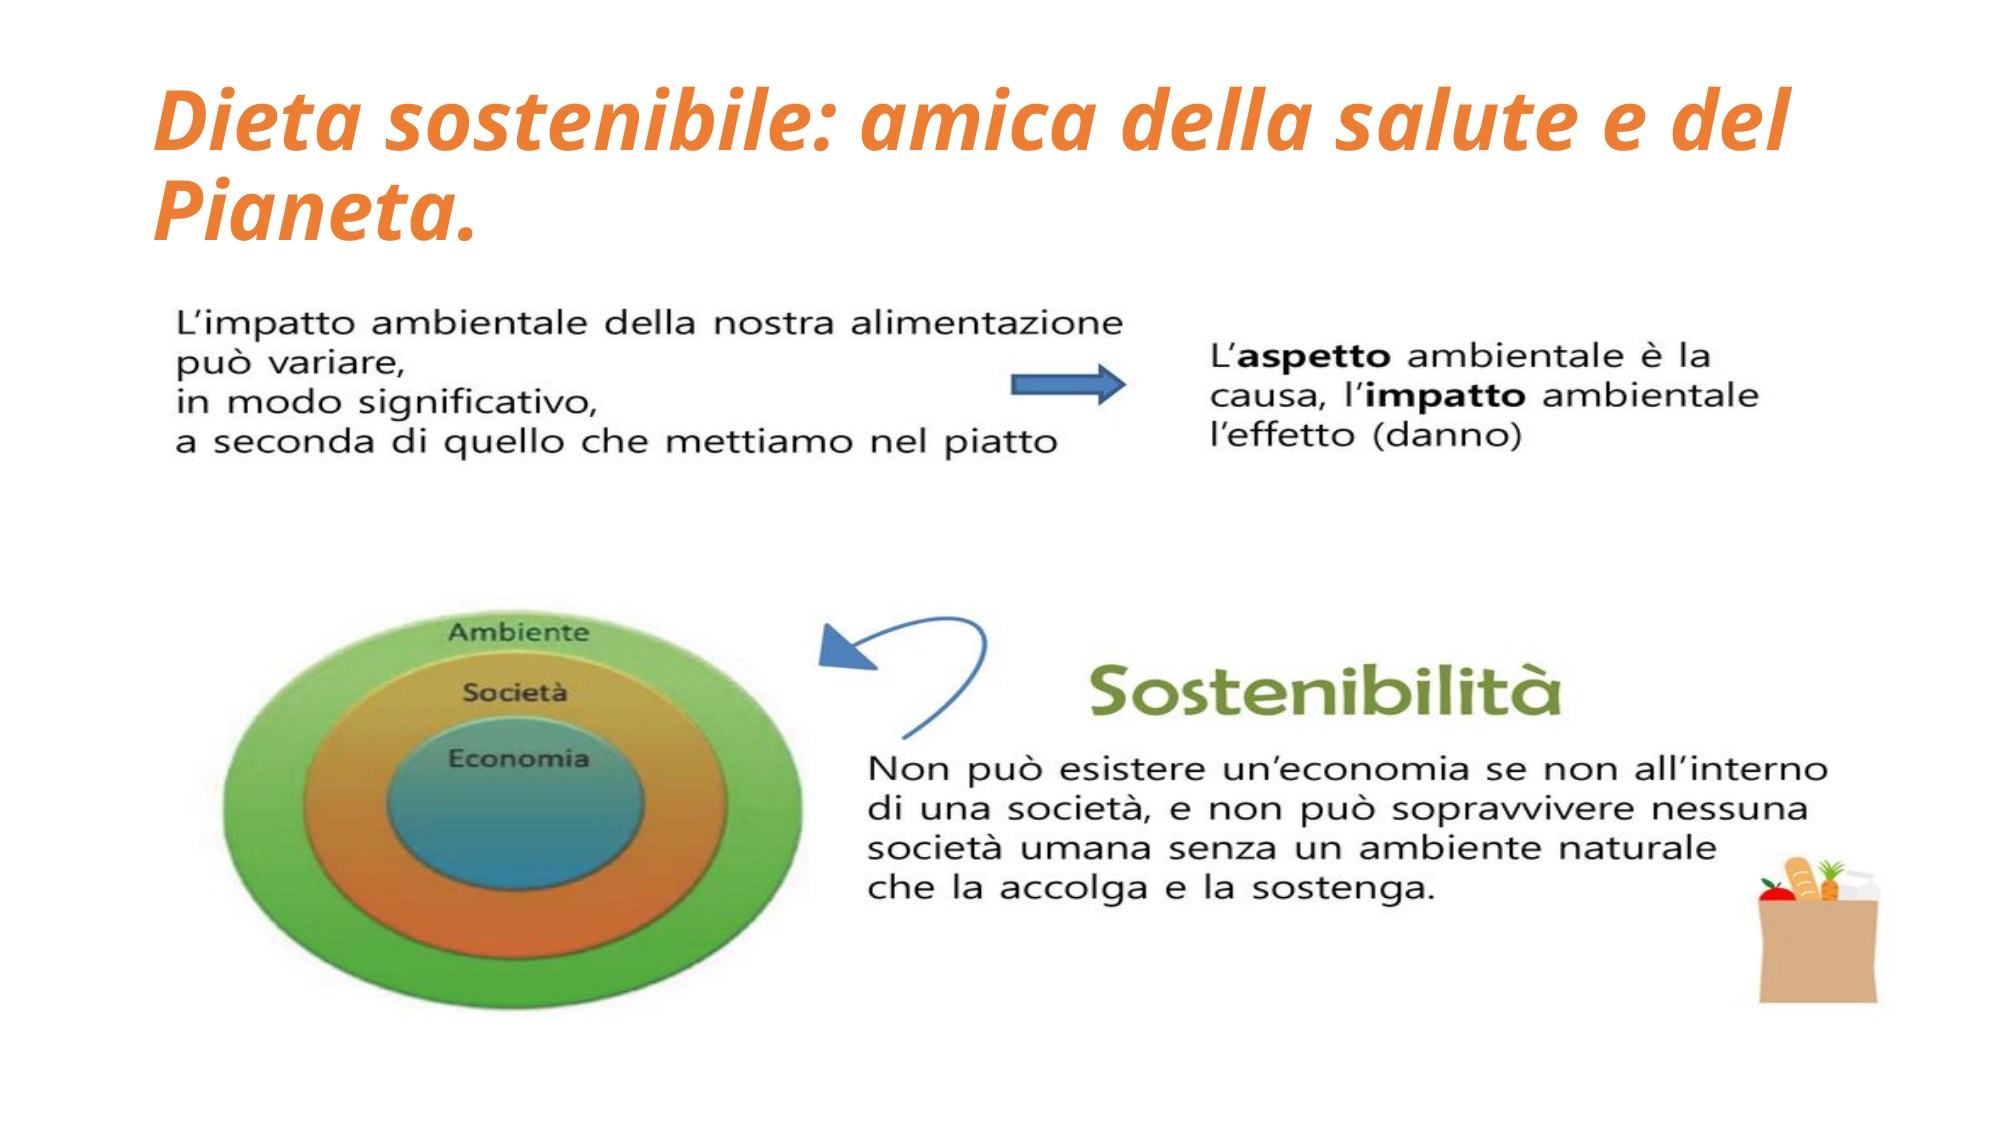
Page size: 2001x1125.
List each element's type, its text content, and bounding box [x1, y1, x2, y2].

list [158, 277, 1897, 1018]
title Dieta sostenibile: amica della salute e del Pianeta. [137, 59, 1863, 278]
